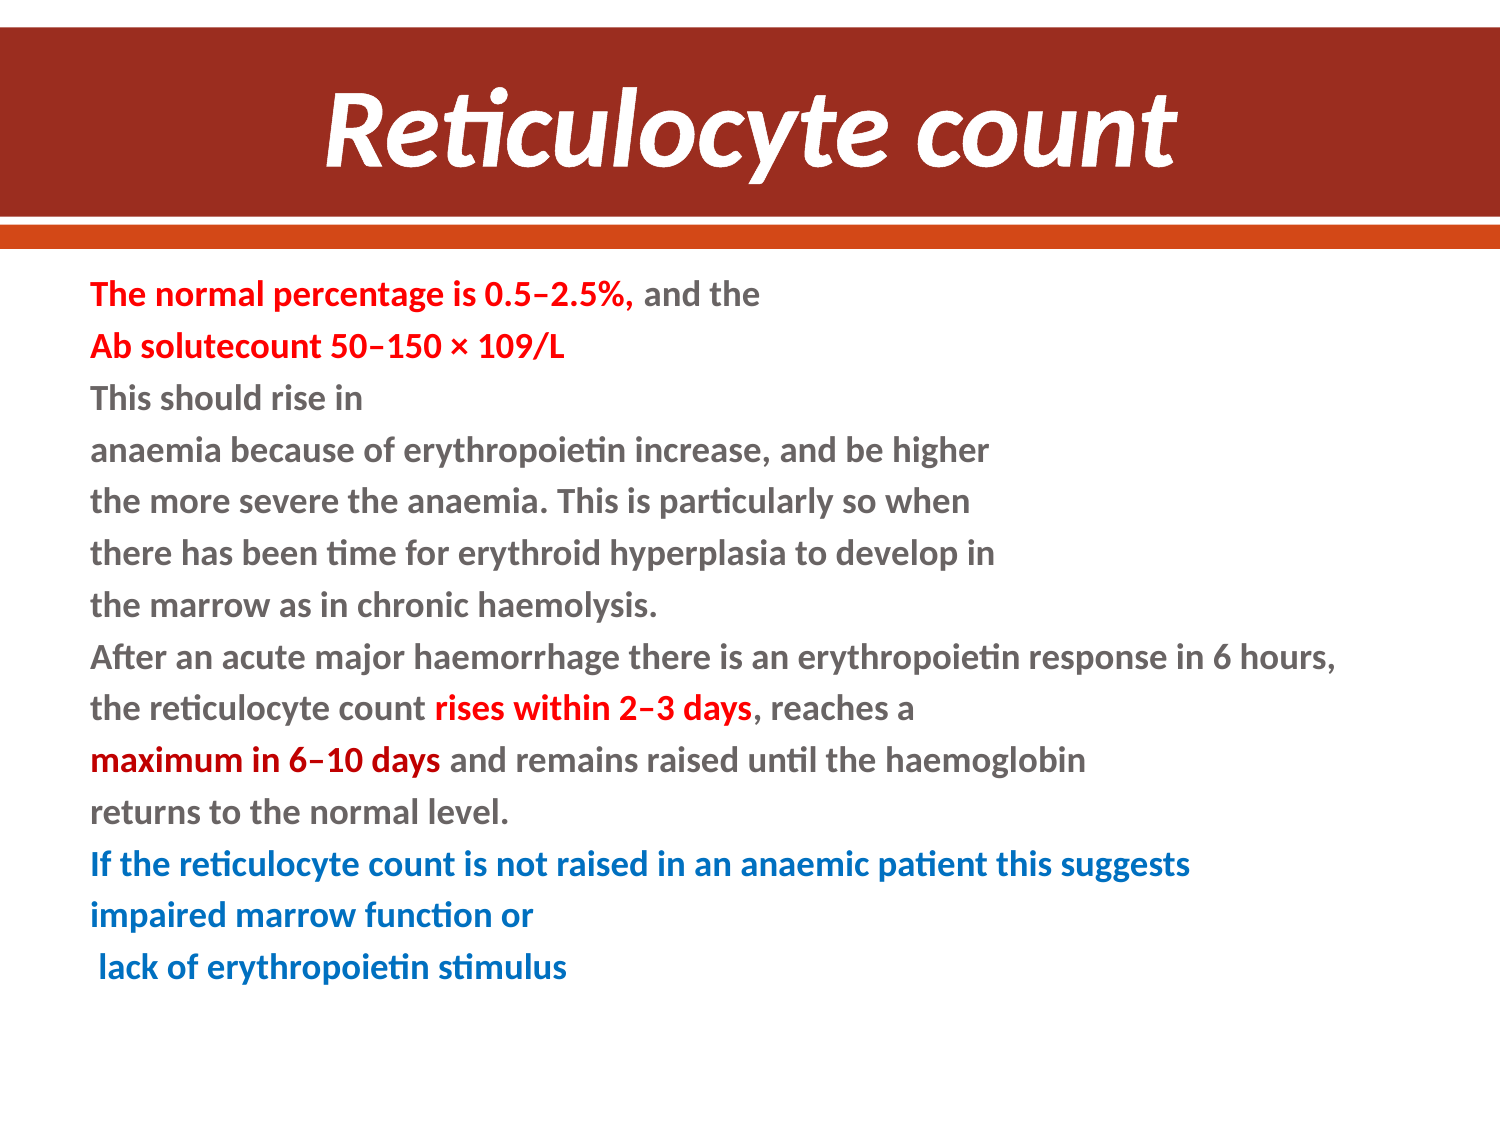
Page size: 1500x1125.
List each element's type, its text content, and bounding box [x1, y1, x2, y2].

title Reticulocyte count [75, 29, 1425, 213]
list The normal percentage is 0.5–2.5%, and the Ab solutecount 50–150 × 109/L This should rise in anaemia because of erythropoietin increase, and be higher the more severe the anaemia. This is particularly so when there has been time for erythroid hyperplasia to develop in the marrow as in chronic haemolysis. After an acute major haemorrhage there is an erythropoietin response in 6 hours, the reticulocyte count rises within 2–3 days, reaches a maximum in 6–10 days and remains raised until the haemoglobin returns to the normal level. If the reticulocyte count is not raised in an anaemic patient this suggests impaired marrow function or lack of erythropoietin stimulus [75, 262, 1425, 1005]
